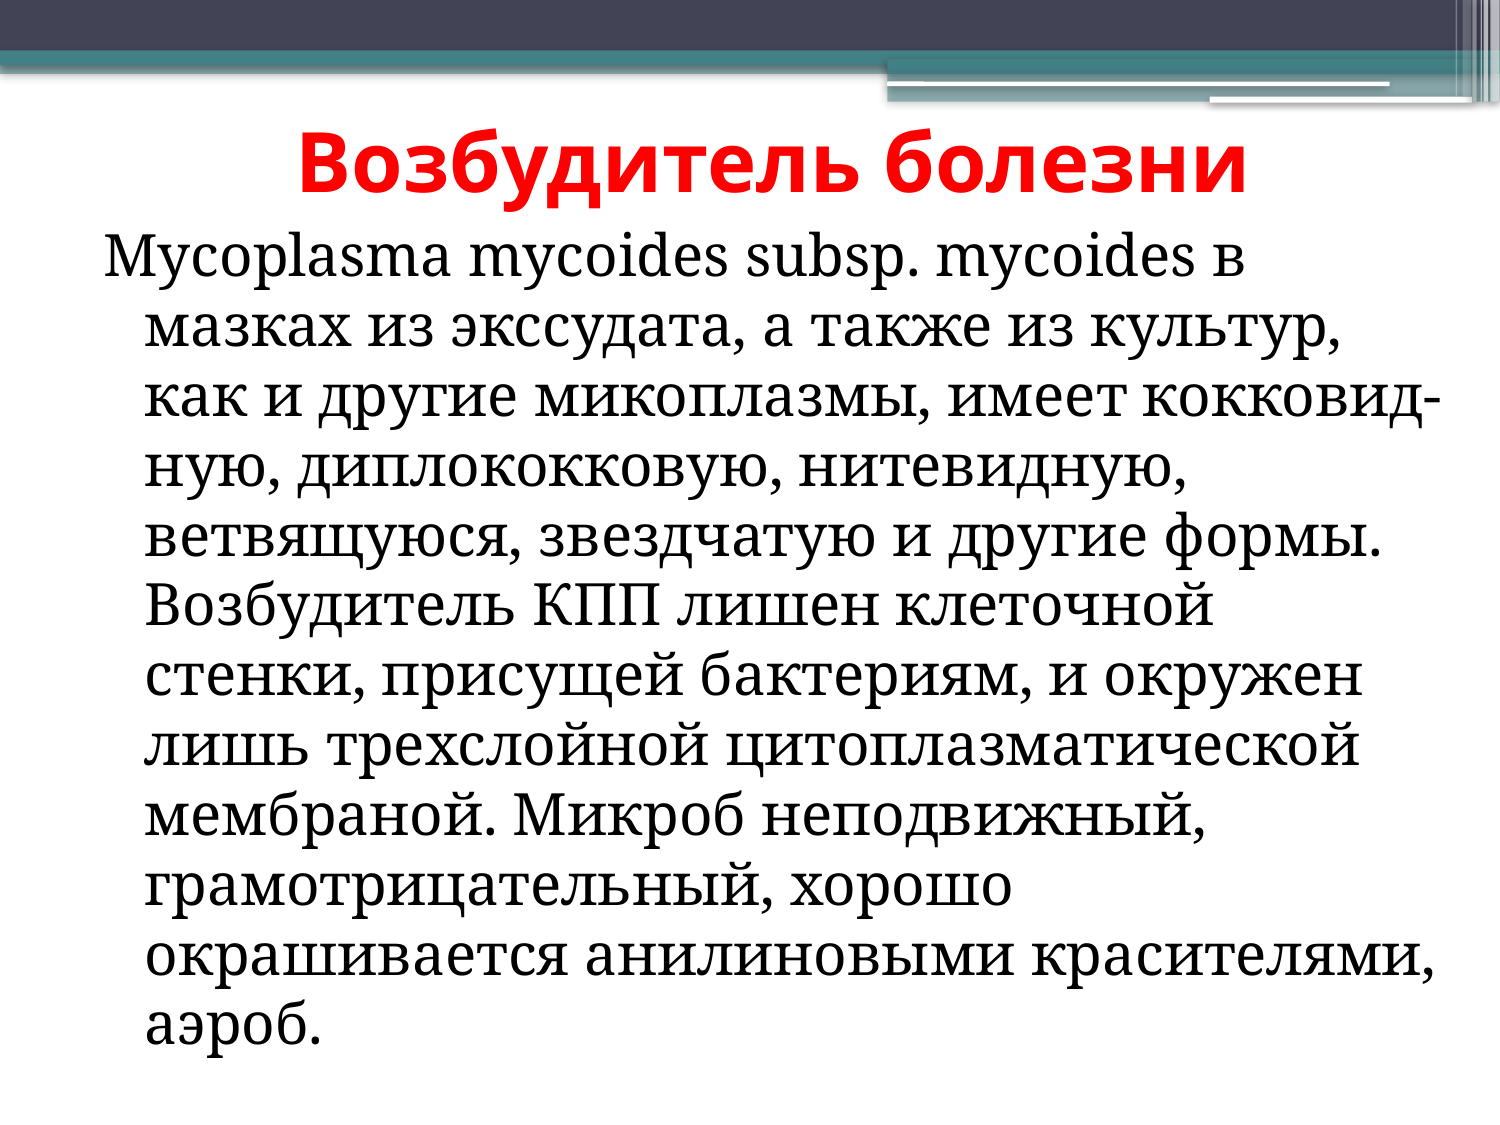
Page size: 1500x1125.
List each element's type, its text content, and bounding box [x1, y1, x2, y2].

list Mycoplasma mycoides subsp. mycoides в мазках из экссудата, а также из культур, как и другие микоплазмы, имеет кокковид-ную, диплококковую, нитевидную, ветвящуюся, звездчатую и другие формы. Возбудитель КПП лишен клеточной стенки, присущей бактериям, и окружен лишь трехслойной цитоплазматической мембраной. Микроб неподвижный, грамотрицательный, хорошо окрашивается анилиновыми красителями, аэроб. [70, 210, 1465, 1125]
title Возбудитель болезни [164, 58, 1383, 210]
